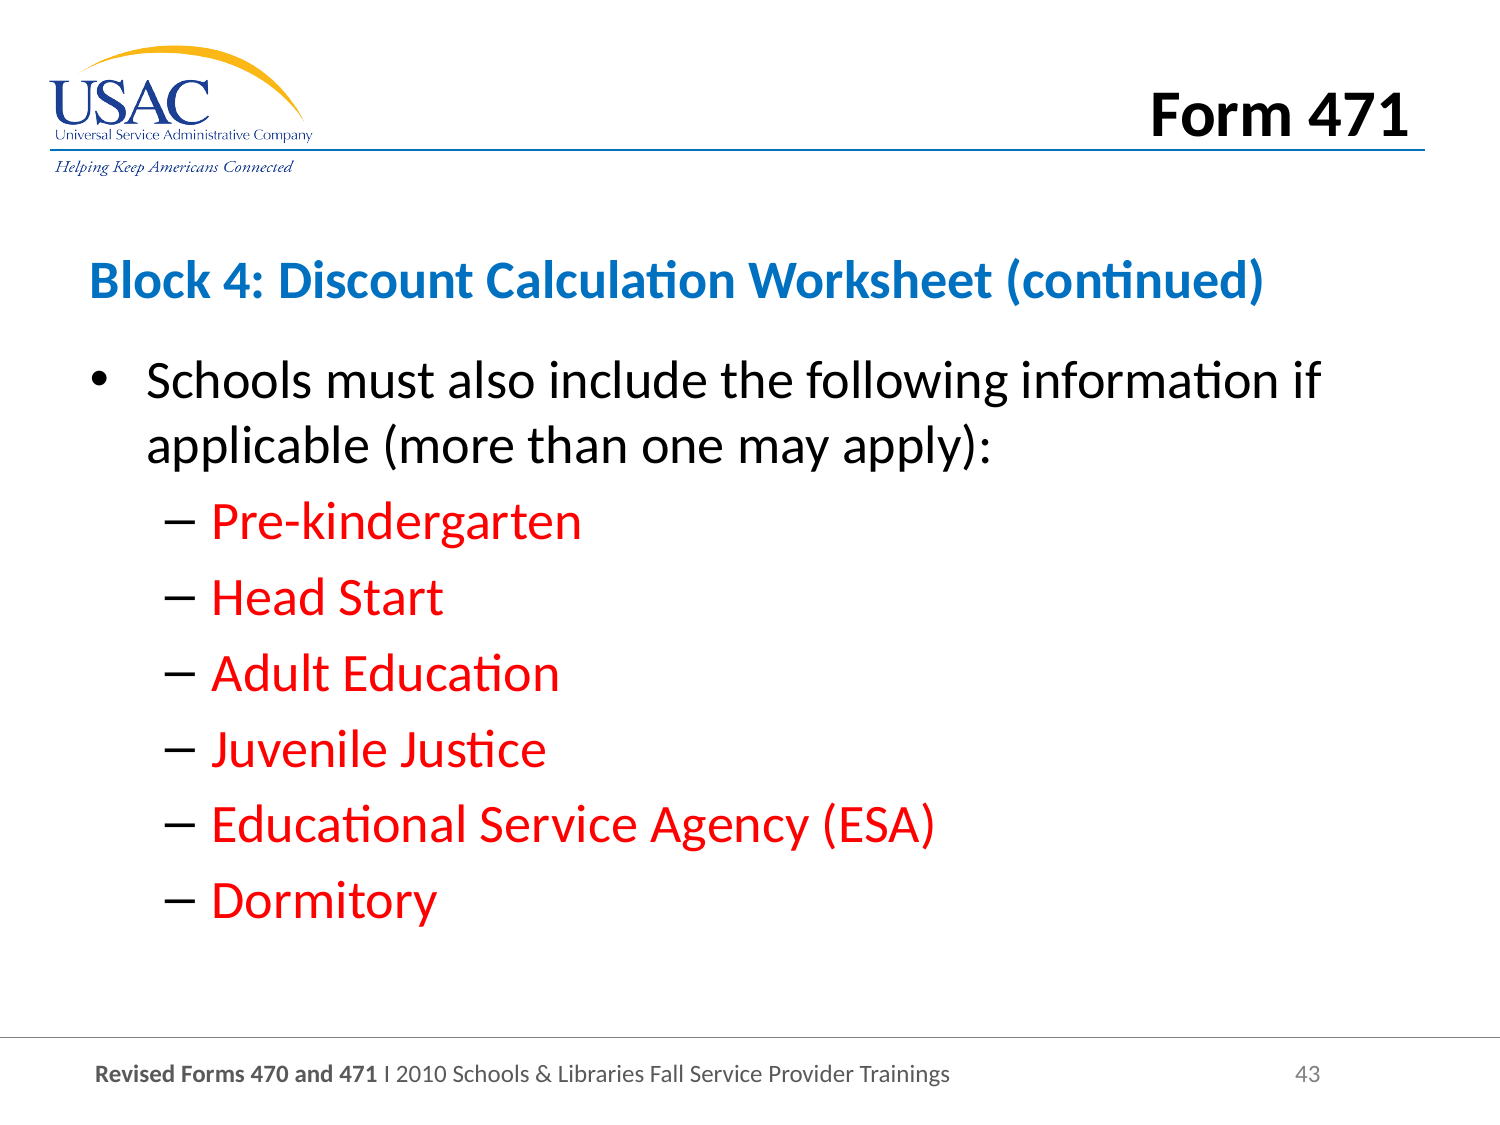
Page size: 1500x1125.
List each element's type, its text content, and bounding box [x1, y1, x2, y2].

picture [24, 37, 348, 200]
list Form 471 [450, 62, 1425, 150]
list Schools must also include the following information if applicable (more than one may apply): Pre-kindergarten Head Start Adult Education Juvenile Justice Educational Service Agency (ESA) Dormitory [75, 338, 1425, 1000]
list Block 4: Discount Calculation Worksheet (continued) [75, 237, 1425, 338]
